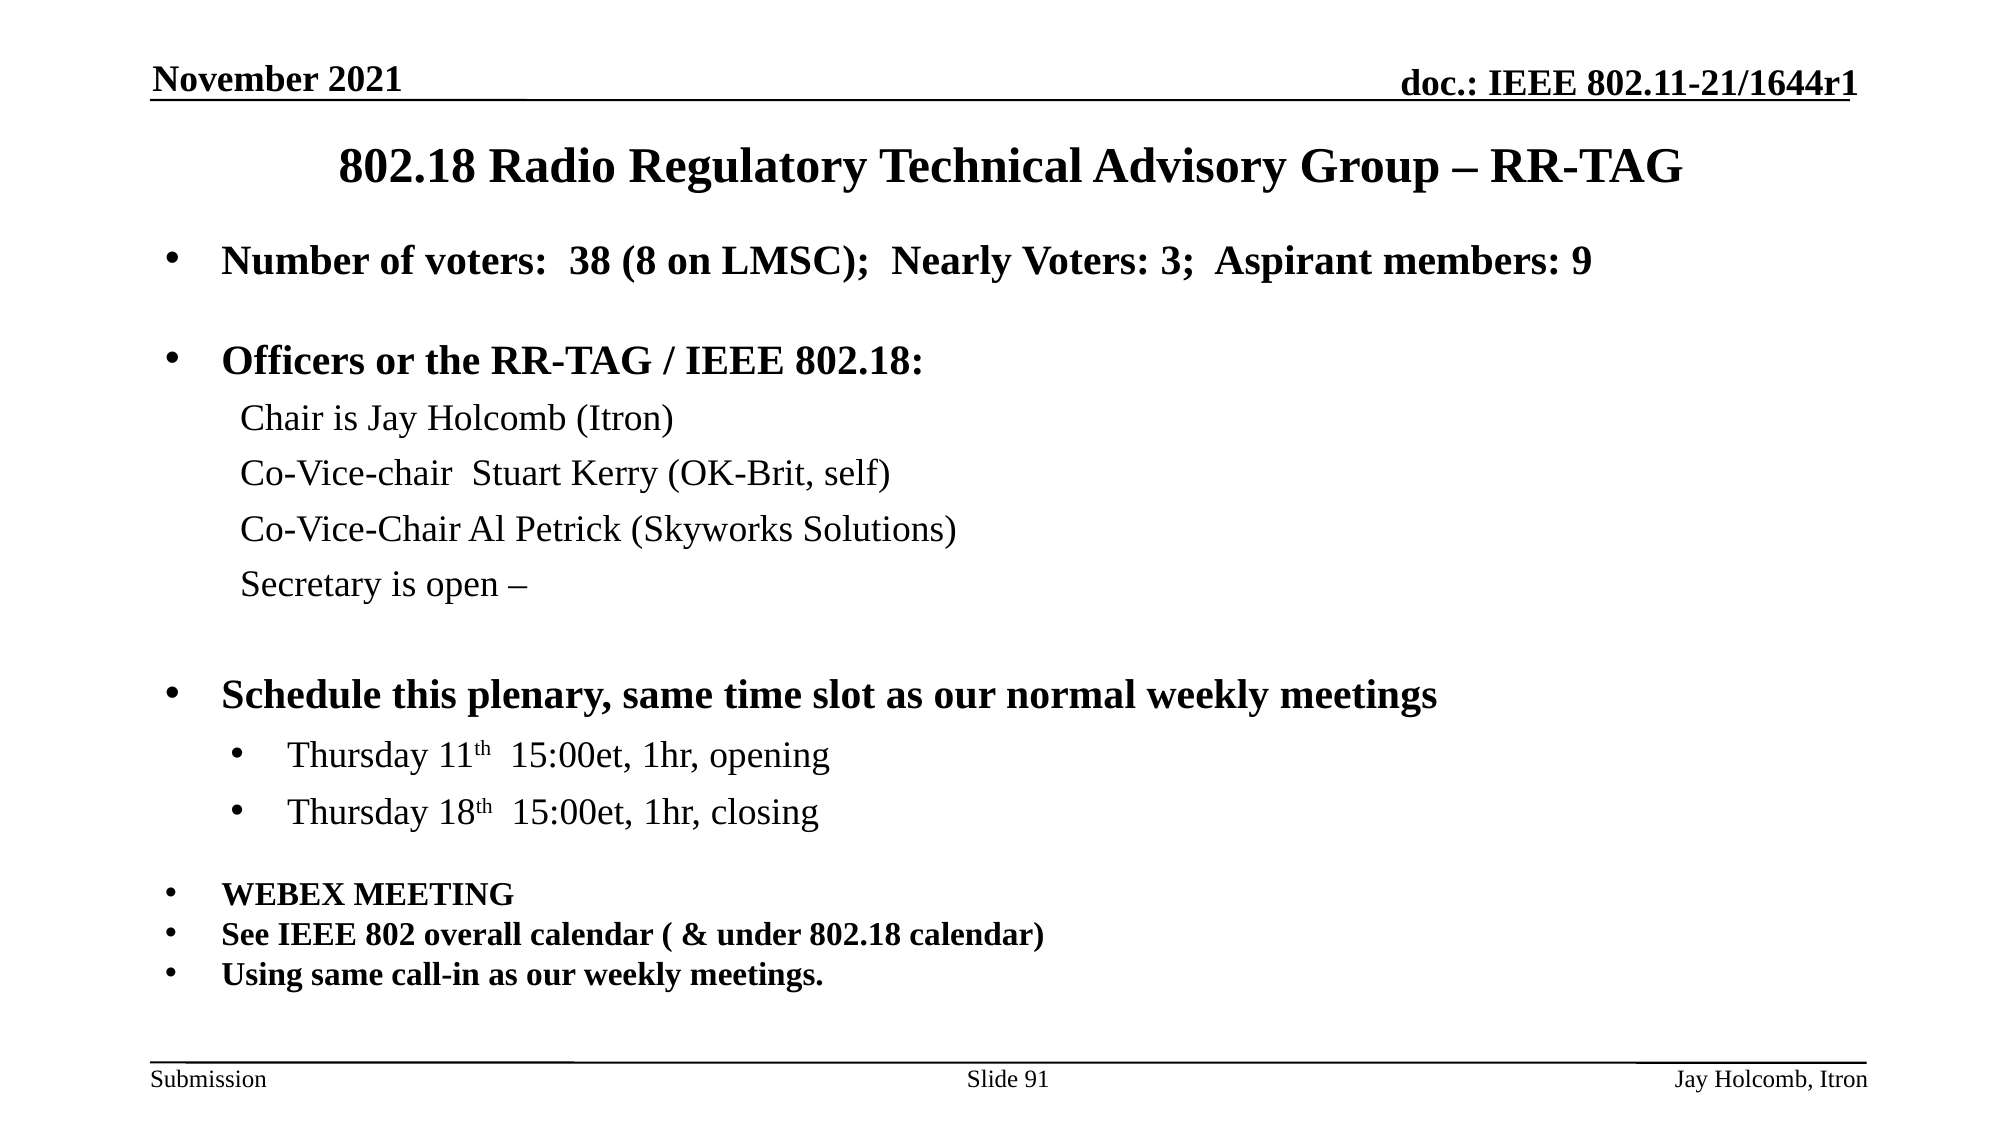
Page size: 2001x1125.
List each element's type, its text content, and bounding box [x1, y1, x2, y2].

slide_number Slide 91 [950, 1061, 1067, 1123]
title 802.18 Radio Regulatory Technical Advisory Group – RR-TAG [310, 99, 1713, 224]
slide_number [152, 54, 563, 100]
list Number of voters: 38 (8 on LMSC); Nearly Voters: 3; Aspirant members: 9 Officers or the RR-TAG / IEEE 802.18: Chair is Jay Holcomb (Itron) Co-Vice-chair Stuart Kerry (OK-Brit, self) Co-Vice-Chair Al Petrick (Skyworks Solutions) Secretary is open – Schedule this plenary, same time slot as our normal weekly meetings Thursday 11th 15:00et, 1hr, opening Thursday 18th 15:00et, 1hr, closing WEBEX MEETING See IEEE 802 overall calendar ( & under 802.18 calendar) Using same call-in as our weekly meetings. [149, 224, 1876, 1063]
footer Jay Holcomb, Itron [1171, 1061, 1869, 1093]
